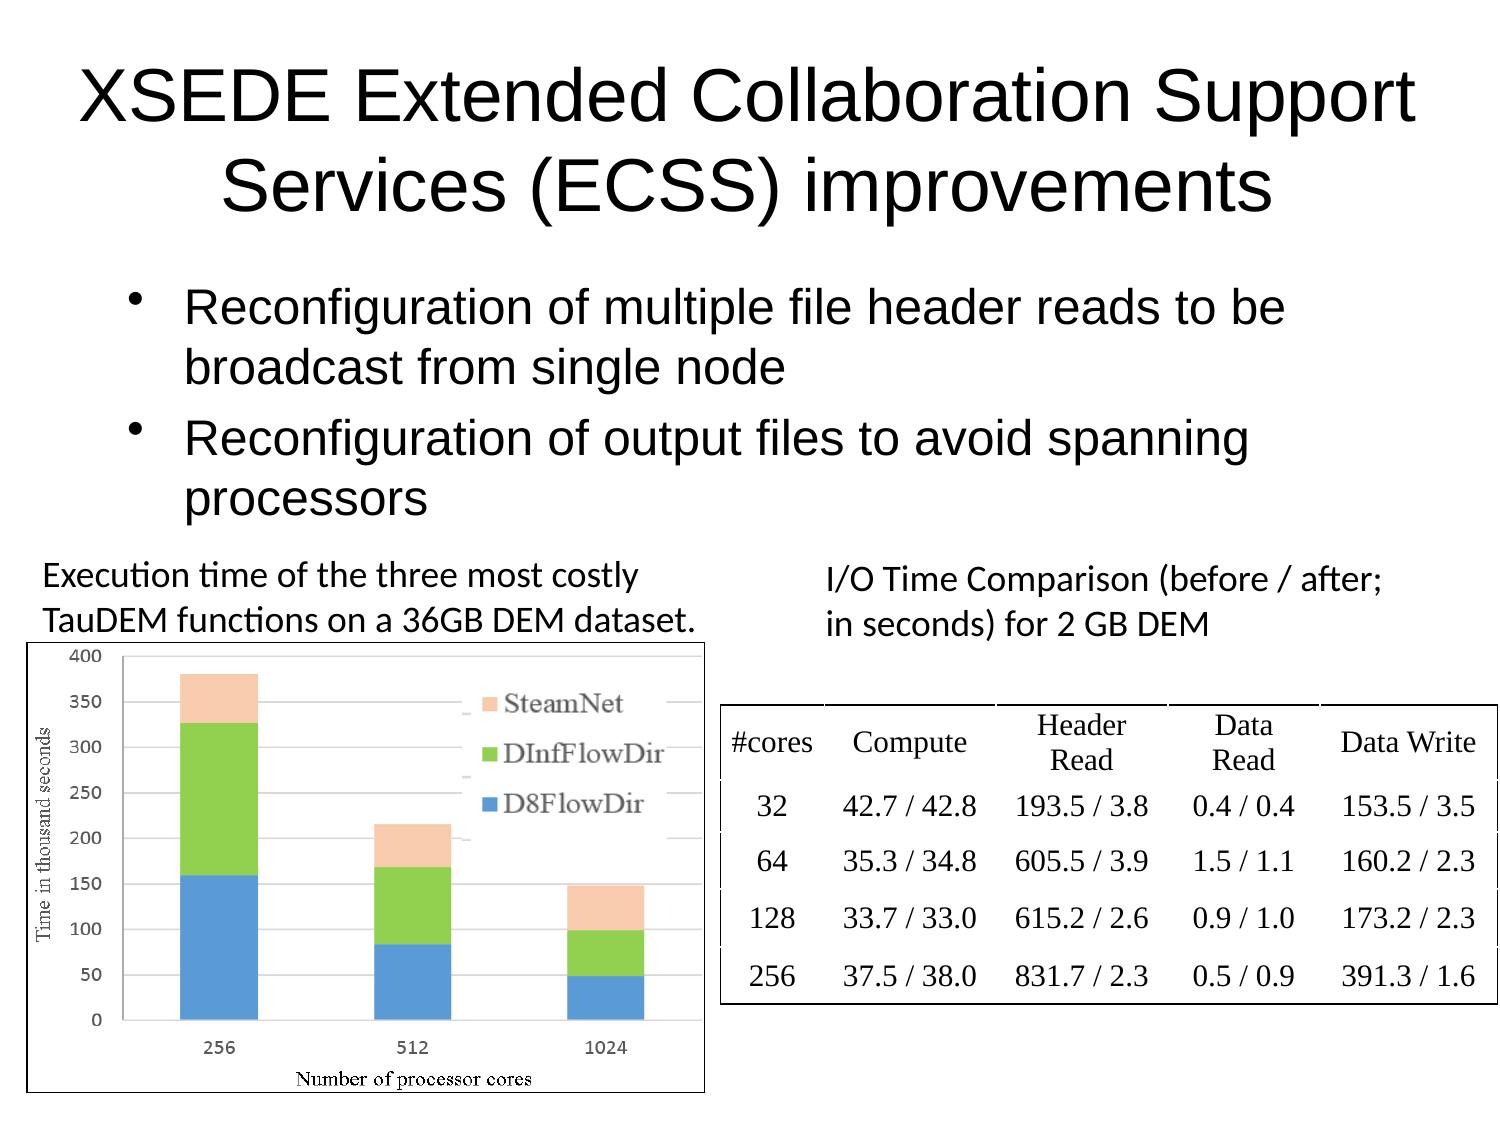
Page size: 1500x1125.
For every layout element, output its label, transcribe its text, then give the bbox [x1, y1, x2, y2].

table_cell 256 [721, 948, 824, 1003]
table_cell 42.7 / 42.8 [825, 781, 995, 832]
table_cell 615.2 / 2.6 [997, 890, 1167, 946]
table_cell 605.5 / 3.9 [996, 833, 1167, 888]
text_box Execution time of the three most costly TauDEM functions on a 36GB DEM dataset. [27, 542, 778, 647]
list Reconfiguration of multiple file header reads to be broadcast from single node Reconfiguration of output files to avoid spanning processors [112, 267, 1388, 943]
table_cell 173.2 / 2.3 [1321, 890, 1497, 946]
table_cell 831.7 / 2.3 [997, 948, 1167, 1003]
picture [27, 643, 705, 1093]
text_box I/O Time Comparison (before / after; in seconds) for 2 GB DEM [810, 546, 1407, 652]
table_cell 35.3 / 34.8 [824, 832, 996, 889]
table_cell 32 [721, 781, 824, 831]
table_cell 128 [721, 890, 824, 946]
table_cell 64 [721, 833, 824, 888]
table_header #cores [721, 706, 824, 779]
table_header Data Read [1169, 706, 1319, 779]
table_header Header Read [997, 706, 1167, 779]
table_header Data Write [1321, 706, 1497, 779]
title XSEDE Extended Collaboration Support Services (ECSS) improvements [17, 42, 1478, 231]
table_header Compute [825, 706, 995, 779]
table_cell 1.5 / 1.1 [1169, 833, 1319, 888]
table_cell 193.5 / 3.8 [997, 781, 1167, 831]
table_cell 0.5 / 0.9 [1169, 948, 1319, 1003]
table_cell 160.2 / 2.3 [1321, 833, 1497, 888]
table_cell 37.5 / 38.0 [825, 948, 995, 1003]
table_cell 391.3 / 1.6 [1321, 948, 1497, 1003]
table_cell 0.9 / 1.0 [1169, 890, 1319, 946]
table_cell 33.7 / 33.0 [825, 889, 995, 946]
table_cell 153.5 / 3.5 [1321, 781, 1497, 831]
table_cell 0.4 / 0.4 [1169, 781, 1319, 831]
